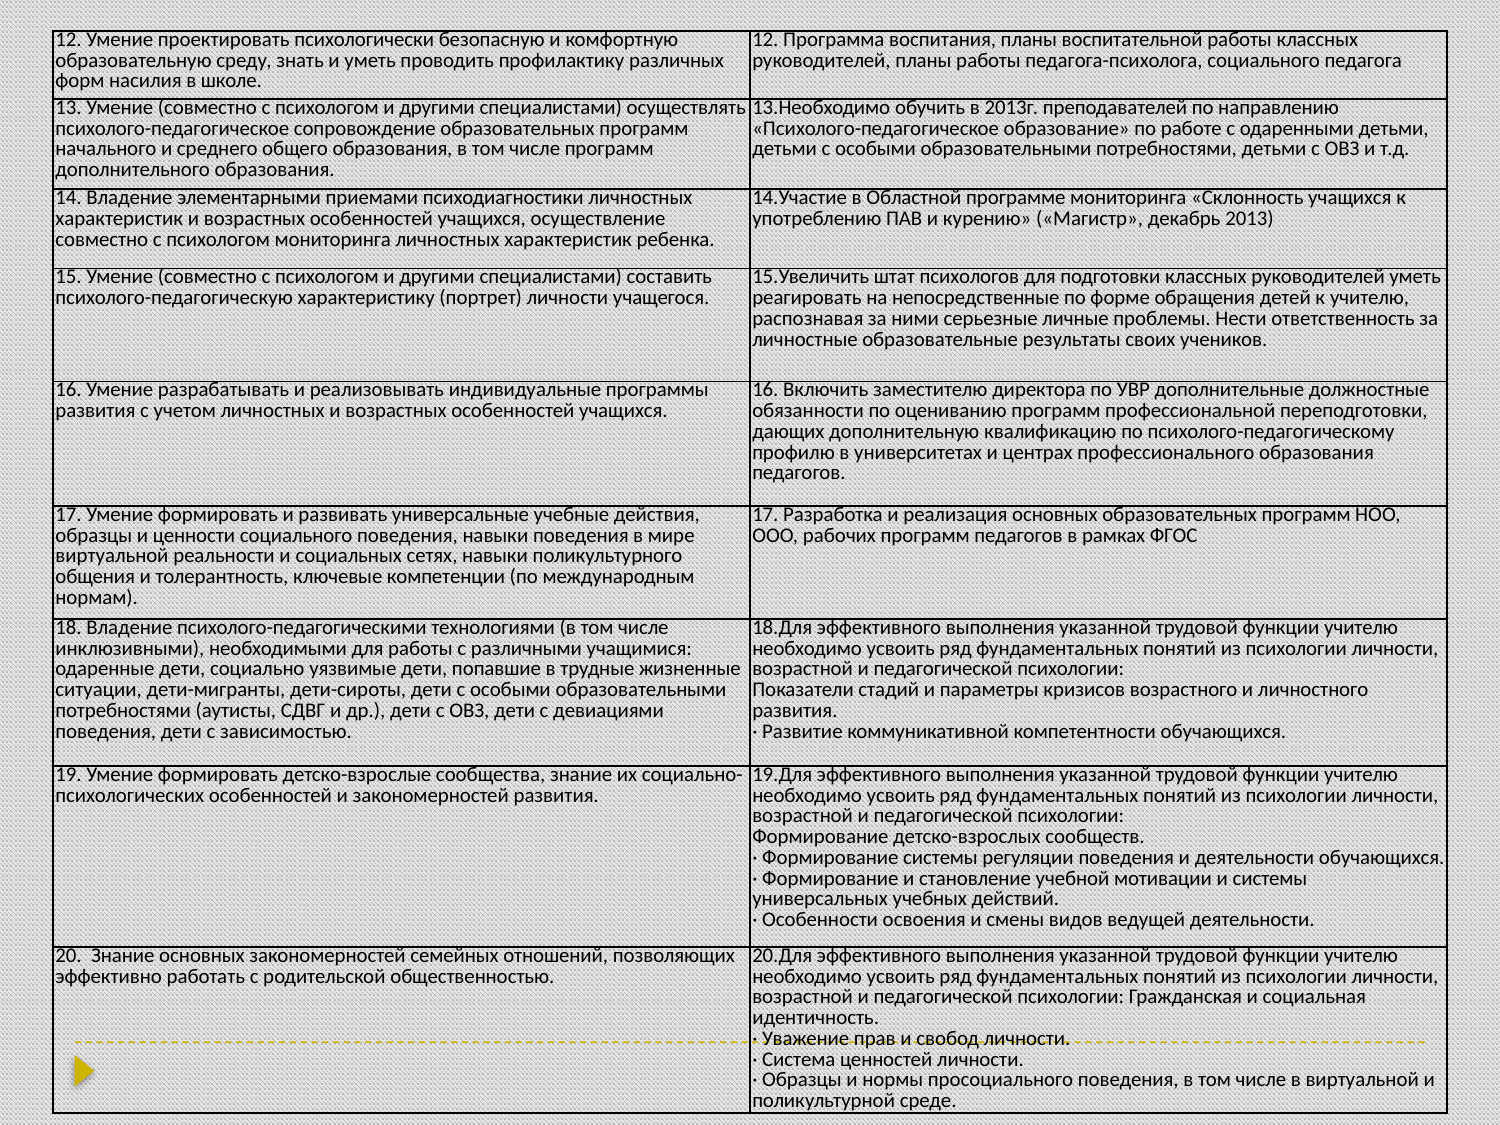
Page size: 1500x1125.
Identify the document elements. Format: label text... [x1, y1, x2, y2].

table_cell 18. Владение психолого-педагогическими технологиями (в том числе инклюзивными), необходимыми для работы с различными учащимися: одаренные дети, социально уязвимые дети, попавшие в трудные жизненные ситуации, дети-мигранты, дети-сироты, дети с особыми образовательными потребностями (аутисты, СДВГ и др.), дети с ОВЗ, дети с девиациями поведения, дети с зависимостью. [54, 620, 749, 765]
table_cell 16. Включить заместителю директора по УВР дополнительные должностные обязанности по оцениванию программ профессиональной переподготовки, дающих дополнительную квалификацию по психолого-педагогическому профилю в университетах и центрах профессионального образования педагогов. [751, 382, 1446, 505]
table_cell 20.Для эффективного выполнения указанной трудовой функции учителю необходимо усвоить ряд фундаментальных понятий из психологии личности, возрастной и педагогической психологии: Гражданская и социальная идентичность. · Уважение прав и свобод личности. · Система ценностей личности. · Образцы и нормы просоциального поведения, в том числе в виртуальной и поликультурной среде. [751, 948, 1446, 1112]
table_cell 13. Умение (совместно с психологом и другими специалистами) осуществлять психолого-педагогическое сопровождение образовательных программ начального и среднего общего образования, в том числе программ дополнительного образования. [54, 100, 749, 188]
table_cell 16. Умение разрабатывать и реализовывать индивидуальные программы развития с учетом личностных и возрастных особенностей учащихся. [54, 382, 749, 505]
table_cell 15.Увеличить штат психологов для подготовки классных руководителей уметь реагировать на непосредственные по форме обращения детей к учителю, распознавая за ними серьезные личные проблемы. Нести ответственность за личностные образовательные результаты своих учеников. [751, 269, 1446, 381]
table_cell 15. Умение (совместно с психологом и другими специалистами) составить психолого-педагогическую характеристику (портрет) личности учащегося. [54, 269, 749, 381]
table_cell 14. Владение элементарными приемами психодиагностики личностных характеристик и возрастных особенностей учащихся, осуществление совместно с психологом мониторинга личностных характеристик ребенка. [54, 190, 749, 268]
table_cell 20. Знание основных закономерностей семейных отношений, позволяющих эффективно работать с родительской общественностью. [54, 948, 749, 1112]
table_cell 19.Для эффективного выполнения указанной трудовой функции учителю необходимо усвоить ряд фундаментальных понятий из психологии личности, возрастной и педагогической психологии: Формирование детско-взрослых сообществ. · Формирование системы регуляции поведения и деятельности обучающихся. · Формирование и становление учебной мотивации и системы универсальных учебных действий. · Особенности освоения и смены видов ведущей деятельности. [751, 767, 1446, 946]
table_header 12. Умение проектировать психологически безопасную и комфортную образовательную среду, знать и уметь проводить профилактику различных форм насилия в школе. [54, 32, 749, 98]
table_cell 13.Необходимо обучить в 2013г. преподавателей по направлению «Психолого-педагогическое образование» по работе с одаренными детьми, детьми с особыми образовательными потребностями, детьми с ОВЗ и т.д. [751, 100, 1446, 188]
table_cell 14.Участие в Областной программе мониторинга «Склонность учащихся к употреблению ПАВ и курению» («Магистр», декабрь 2013) [751, 190, 1446, 268]
table_header 12. Программа воспитания, планы воспитательной работы классных руководителей, планы работы педагога-психолога, социального педагога [751, 32, 1446, 98]
table_cell 17. Умение формировать и развивать универсальные учебные действия, образцы и ценности социального поведения, навыки поведения в мире виртуальной реальности и социальных сетях, навыки поликультурного общения и толерантность, ключевые компетенции (по международным нормам). [54, 507, 749, 618]
table_cell 17. Разработка и реализация основных образовательных программ НОО, ООО, рабочих программ педагогов в рамках ФГОС [751, 507, 1446, 618]
table_cell 19. Умение формировать детско-взрослые сообщества, знание их социально-психологических особенностей и закономерностей развития. [54, 767, 749, 946]
table_cell 18.Для эффективного выполнения указанной трудовой функции учителю необходимо усвоить ряд фундаментальных понятий из психологии личности, возрастной и педагогической психологии: Показатели стадий и параметры кризисов возрастного и личностного развития. · Развитие коммуникативной компетентности обучающихся. [751, 620, 1446, 765]
